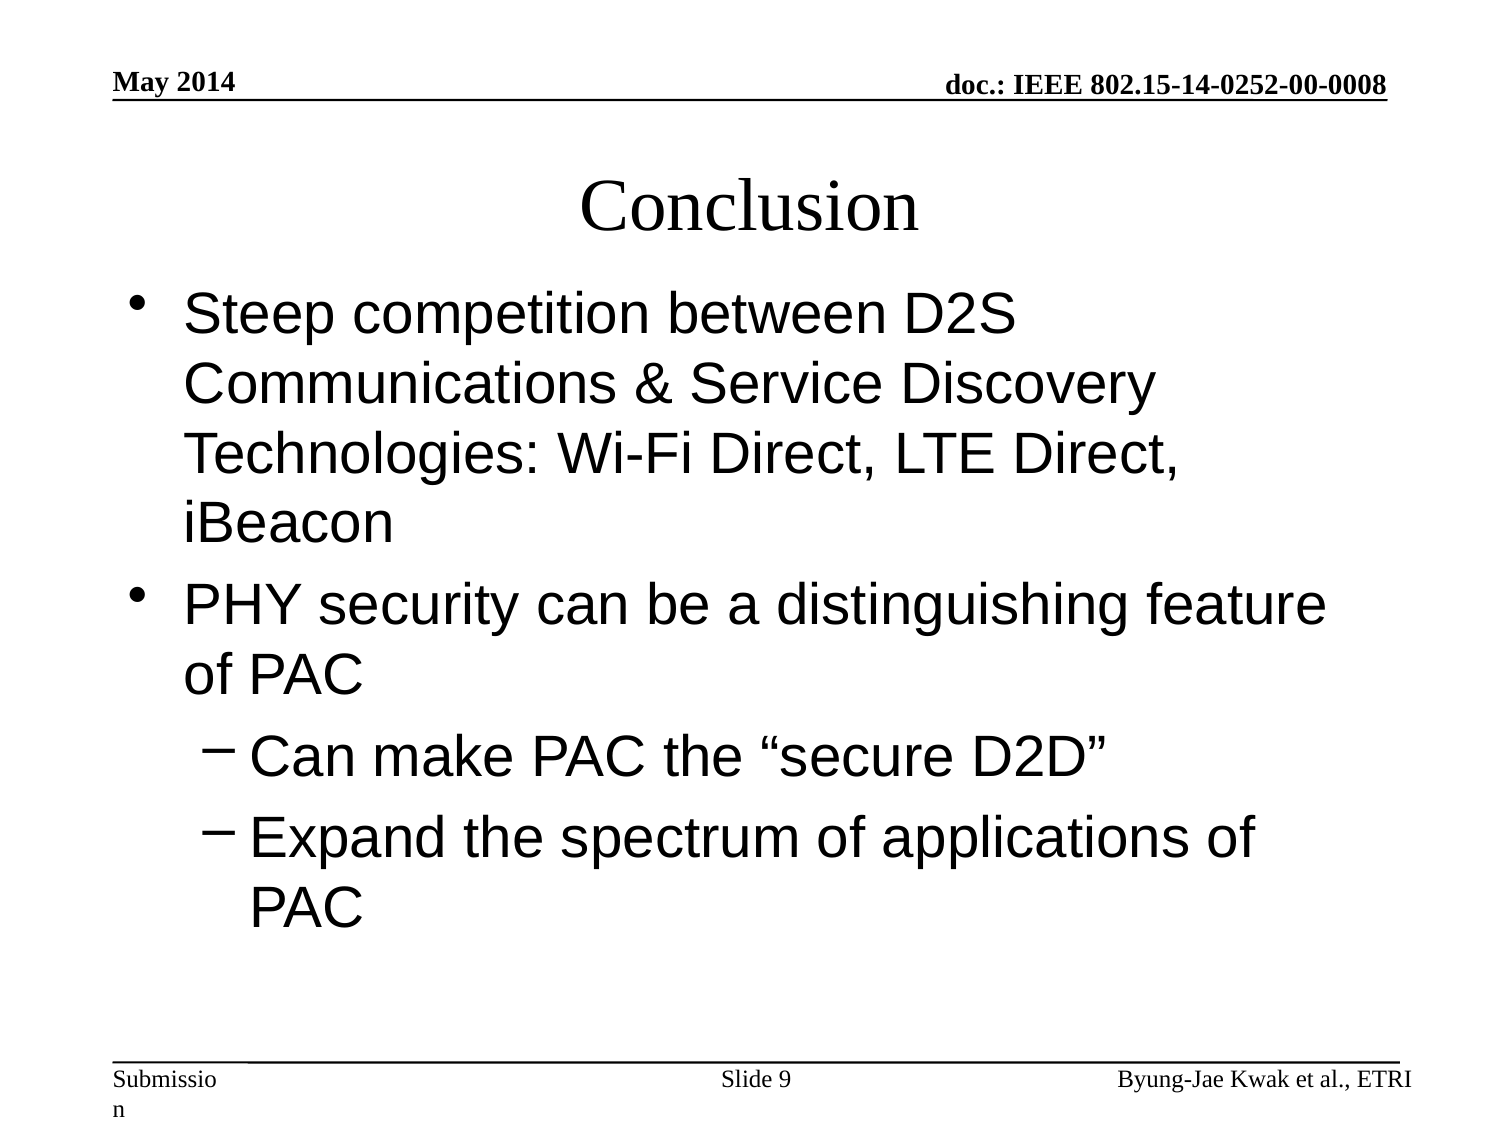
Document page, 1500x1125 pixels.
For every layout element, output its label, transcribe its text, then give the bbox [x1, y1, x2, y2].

list Steep competition between D2S Communications & Service Discovery Technologies: Wi-Fi Direct, LTE Direct, iBeacon PHY security can be a distinguishing feature of PAC Can make PAC the “secure D2D” Expand the spectrum of applications of PAC [112, 267, 1388, 943]
footer Byung-Jae Kwak et al., ETRI [900, 1062, 1413, 1093]
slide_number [112, 62, 375, 98]
title Conclusion [112, 112, 1388, 267]
slide_number Slide 9 [712, 1062, 800, 1093]
